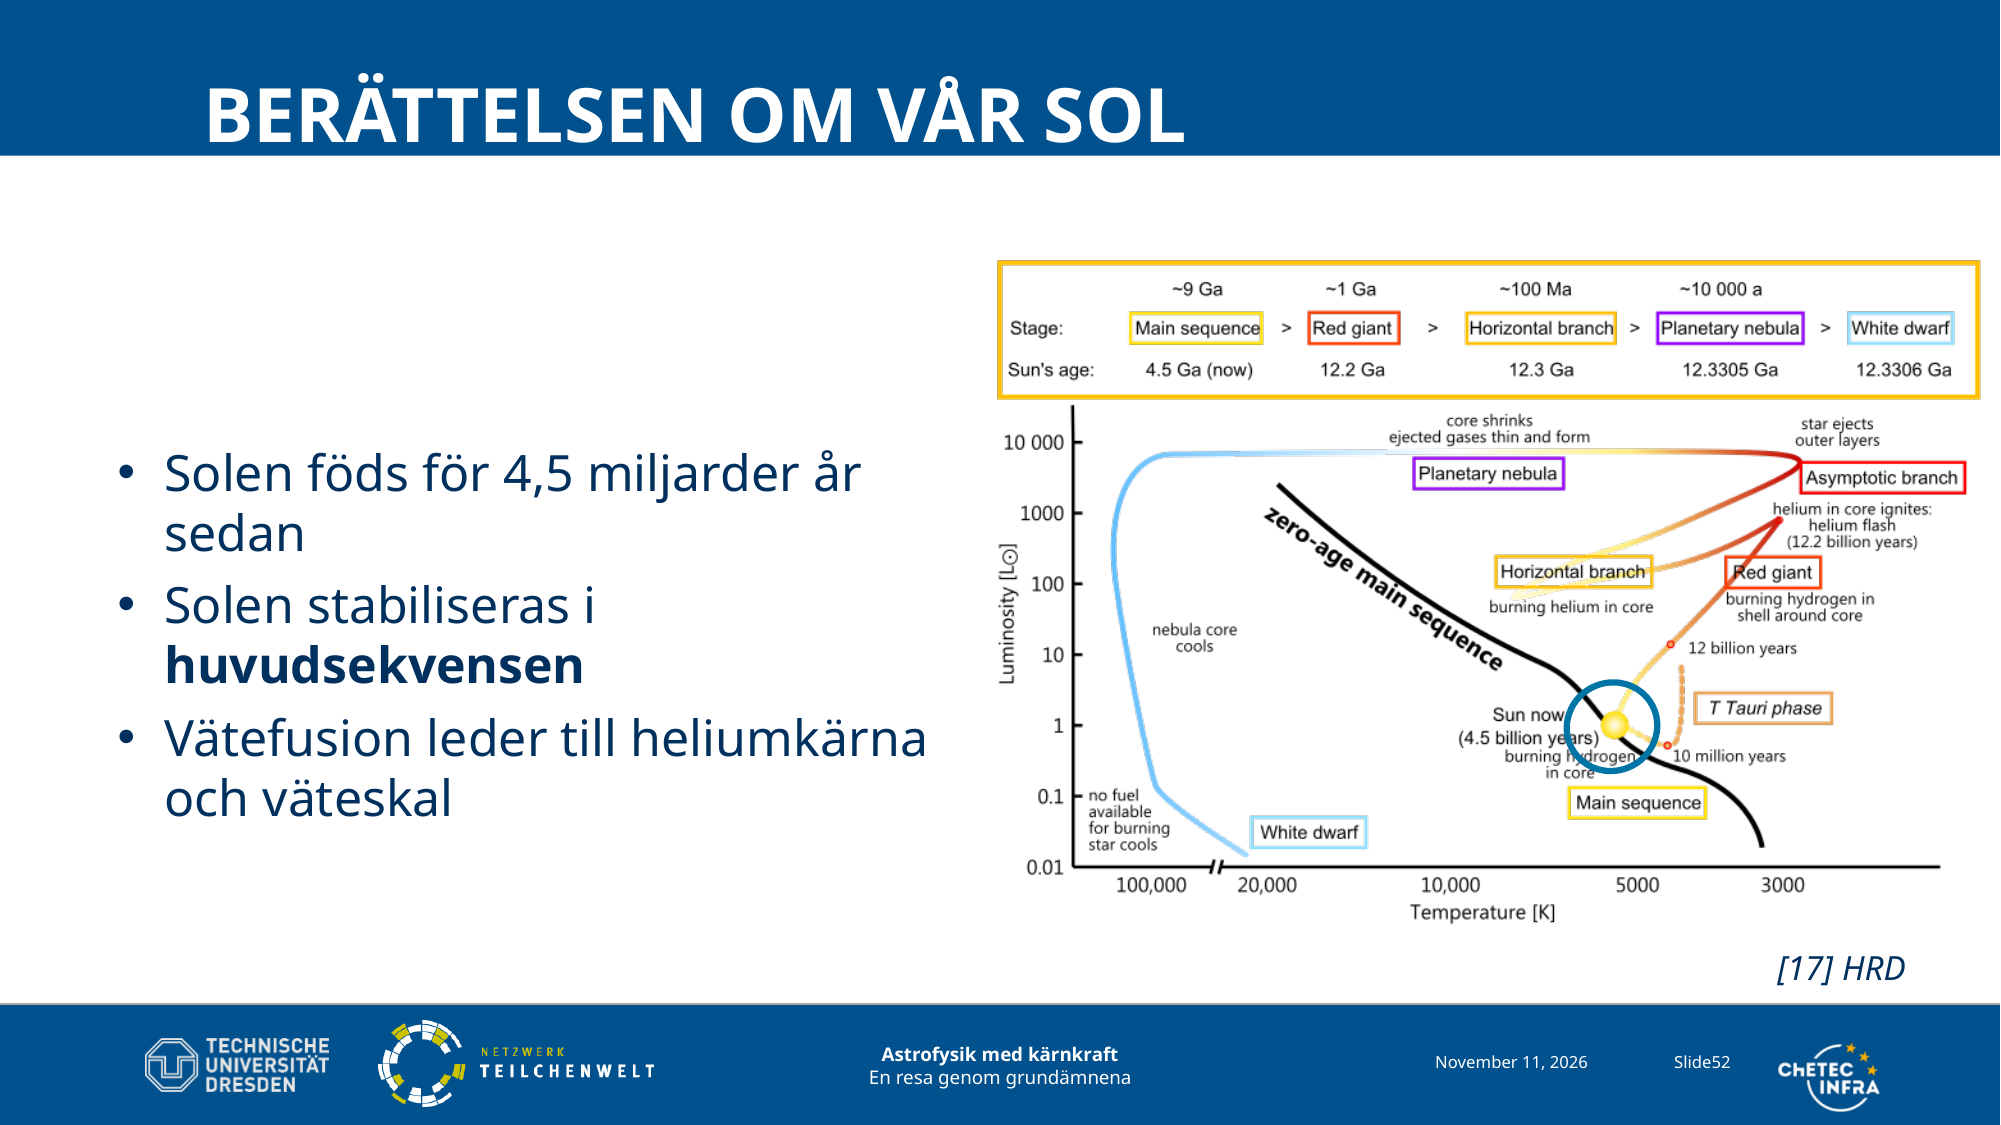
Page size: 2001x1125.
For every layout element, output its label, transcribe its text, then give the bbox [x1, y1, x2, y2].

picture [1778, 1033, 1880, 1121]
picture [378, 1020, 654, 1107]
picture [976, 240, 2000, 944]
text_box [17] HRD [1748, 944, 1944, 995]
title Berättelsen om vår sol [203, 56, 1880, 169]
text_box Solen föds för 4,5 miljarder år sedan Solen stabiliseras i huvudsekvensen Vätefusion leder till heliumkärna och väteskal [102, 433, 976, 834]
